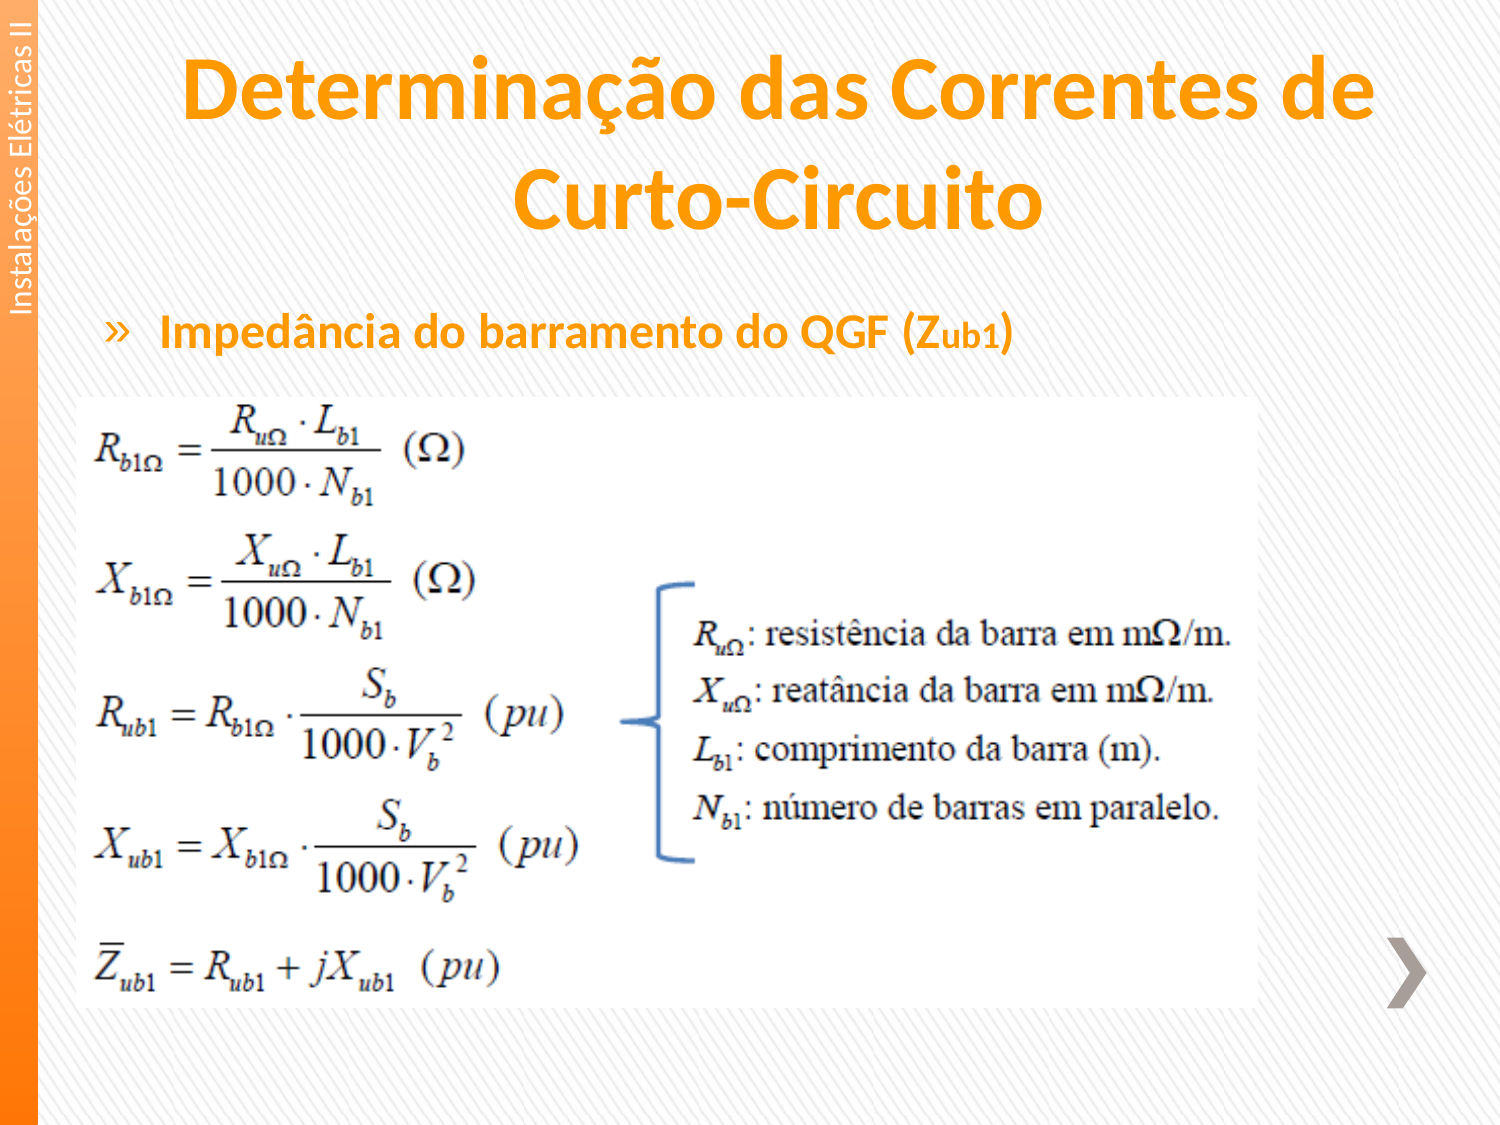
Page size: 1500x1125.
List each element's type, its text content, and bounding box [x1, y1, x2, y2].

picture [76, 396, 1259, 1009]
text_box Instalações Elétricas II [0, 6, 46, 332]
list Impedância do barramento do QGF (Zub1) [88, 290, 1376, 374]
text_box Determinação das Correntes de Curto-Circuito [76, 30, 1483, 256]
